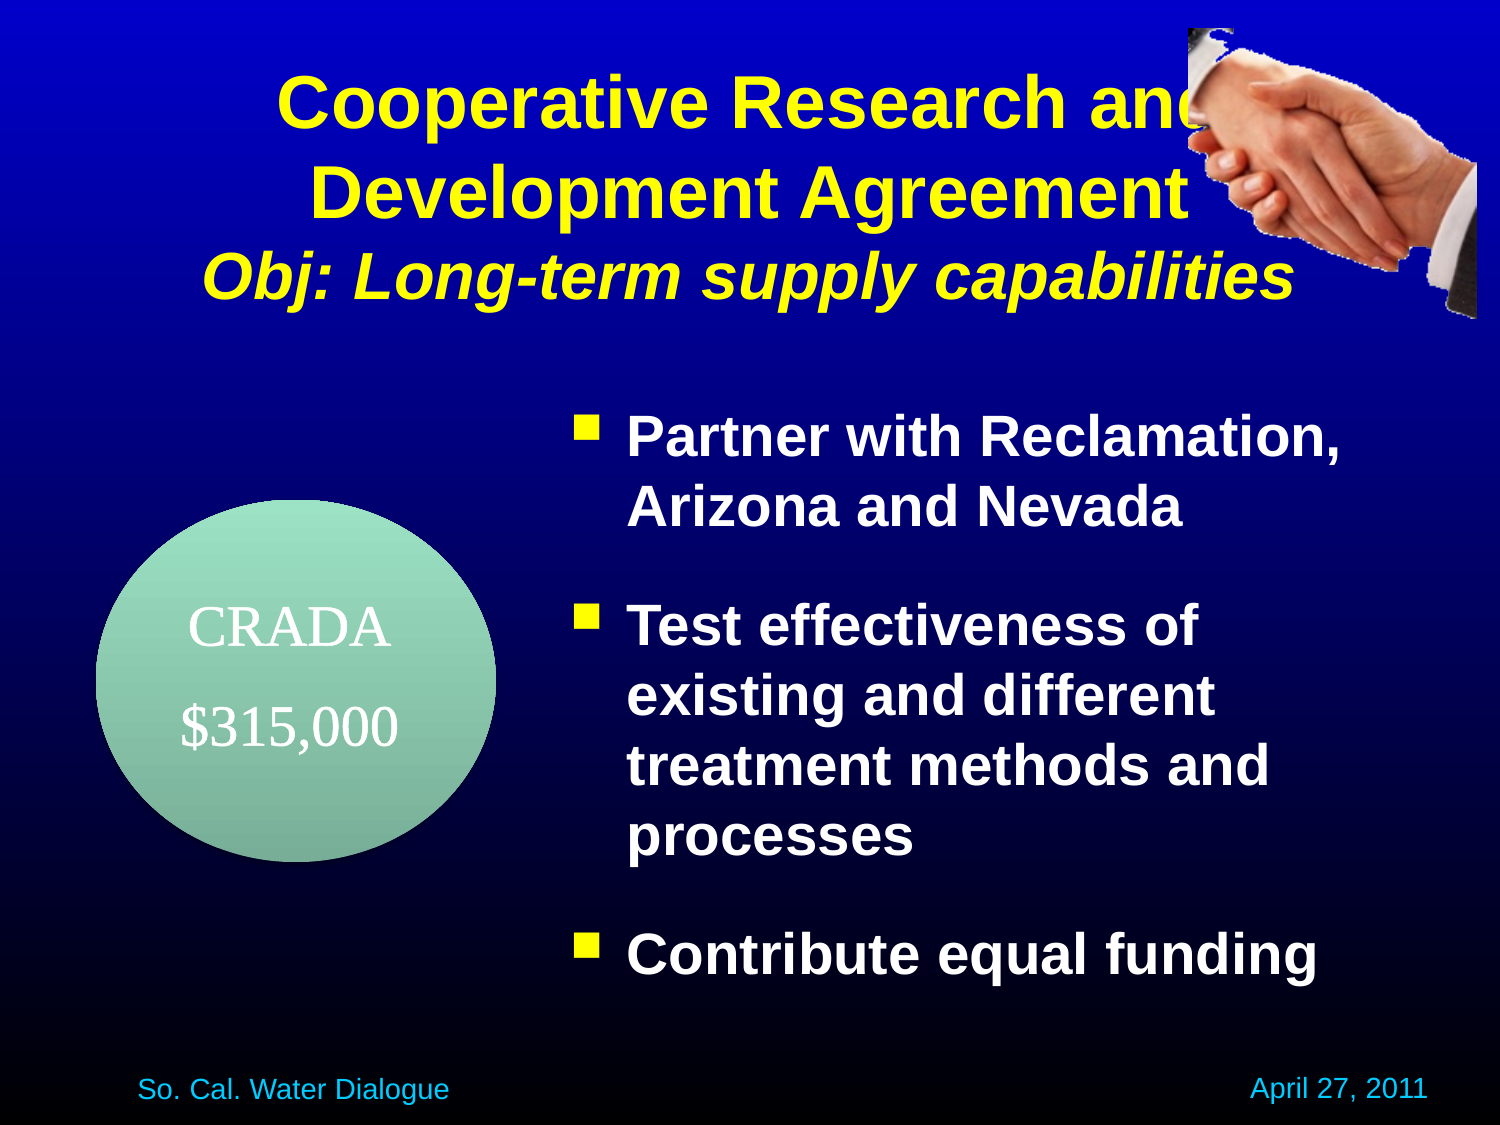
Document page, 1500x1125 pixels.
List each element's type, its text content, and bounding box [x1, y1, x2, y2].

picture [1188, 27, 1477, 319]
title Cooperative Research and Development Agreement Obj: Long-term supply capabilities [62, 37, 1438, 329]
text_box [95, 499, 497, 863]
list Partner with Reclamation, Arizona and Nevada Test effectiveness of existing and different treatment methods and processes Contribute equal funding [554, 390, 1435, 1084]
